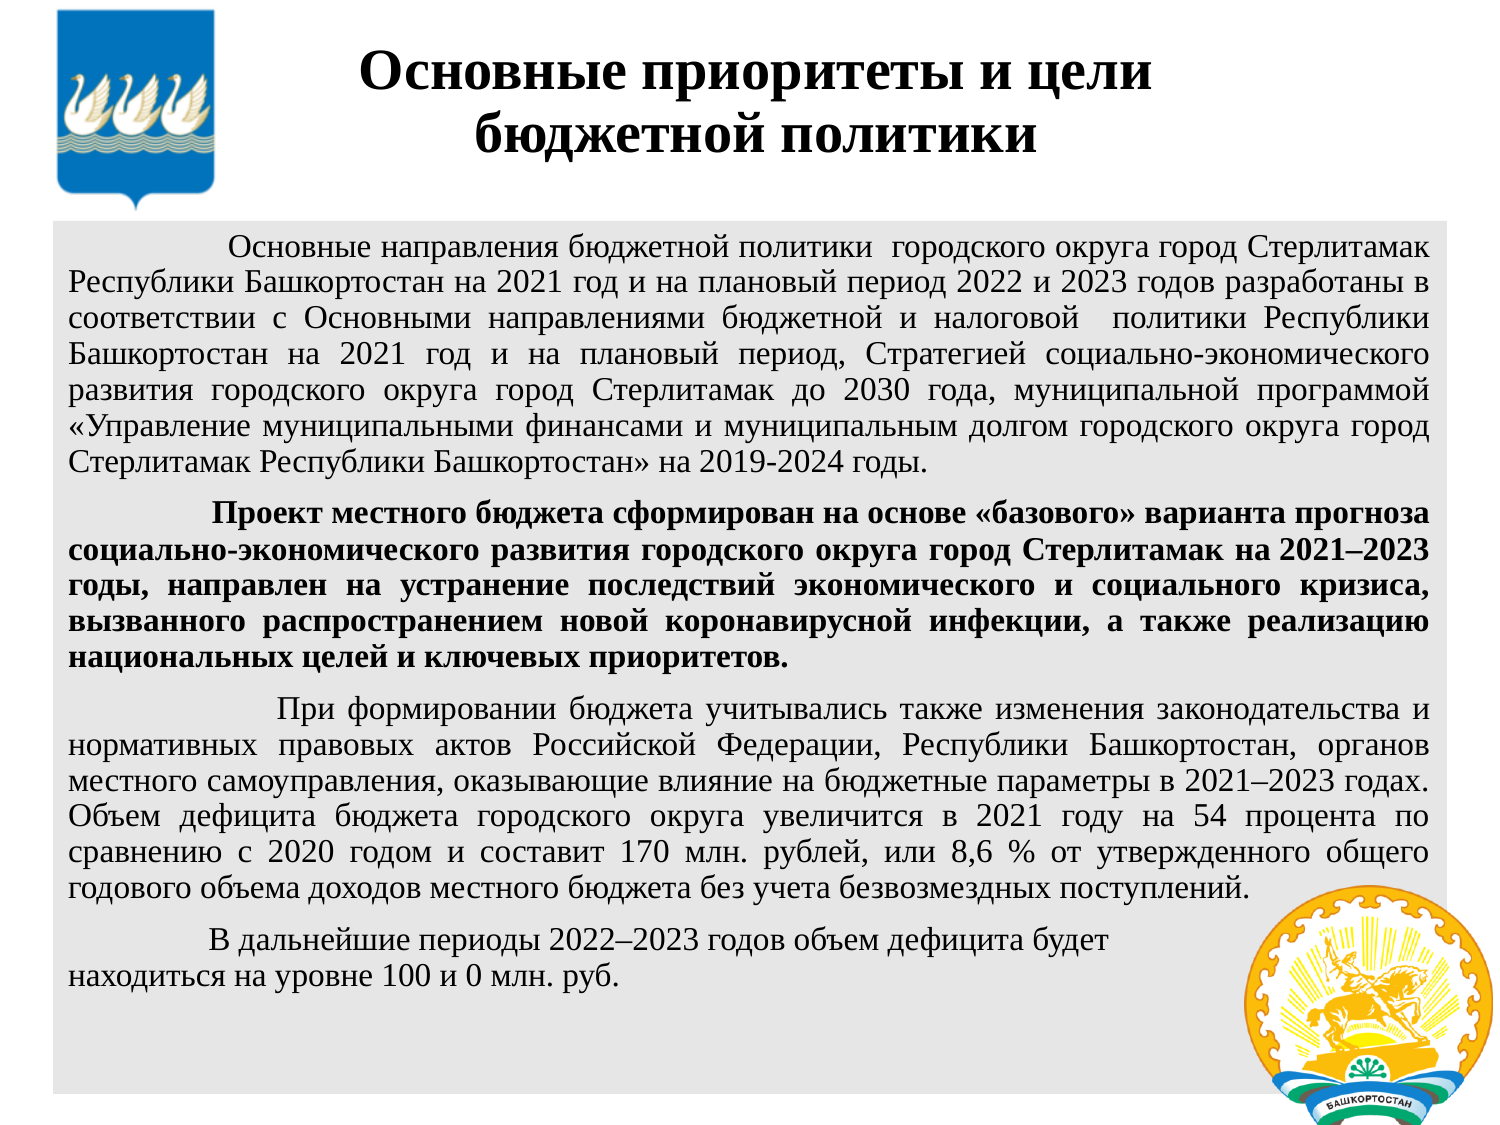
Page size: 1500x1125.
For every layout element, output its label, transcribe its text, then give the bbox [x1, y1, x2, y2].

picture [1244, 885, 1493, 1125]
title Основные приоритеты и цели бюджетной политики [289, 19, 1223, 185]
picture [52, 0, 219, 221]
list Основные направления бюджетной политики городского округа город Стерлитамак Республики Башкортостан на 2021 год и на плановый период 2022 и 2023 годов разработаны в соответствии с Основными направлениями бюджетной и налоговой политики Республики Башкортостан на 2021 год и на плановый период, Стратегией социально-экономического развития городского округа город Стерлитамак до 2030 года, муниципальной программой «Управление муниципальными финансами и муниципальным долгом городского округа город Стерлитамак Республики Башкортостан» на 2019-2024 годы. Проект местного бюджета сформирован на основе «базового» варианта прогноза социально-экономического развития городского округа город Стерлитамак на 2021–2023 годы, направлен на устранение последствий экономического и социального кризиса, вызванного распространением новой коронавирусной инфекции, а также реализацию национальных целей и ключевых приоритетов. При формировании бюджета учитывались также изменения законодательства и нормативных правовых актов Российской Федерации, Республики Башкортостан, органов местного самоуправления, оказывающие влияние на бюджетные параметры в 2021–2023 годах. Объем дефицита бюджета городского округа увеличится в 2021 году на 54 процента по сравнению с 2020 годом и составит 170 млн. рублей, или 8,6 % от утвержденного общего годового объема доходов местного бюджета без учета безвозмездных поступлений. В дальнейшие периоды 2022–2023 годов объем дефицита будет находиться на уровне 100 и 0 млн. руб. [53, 220, 1447, 1094]
